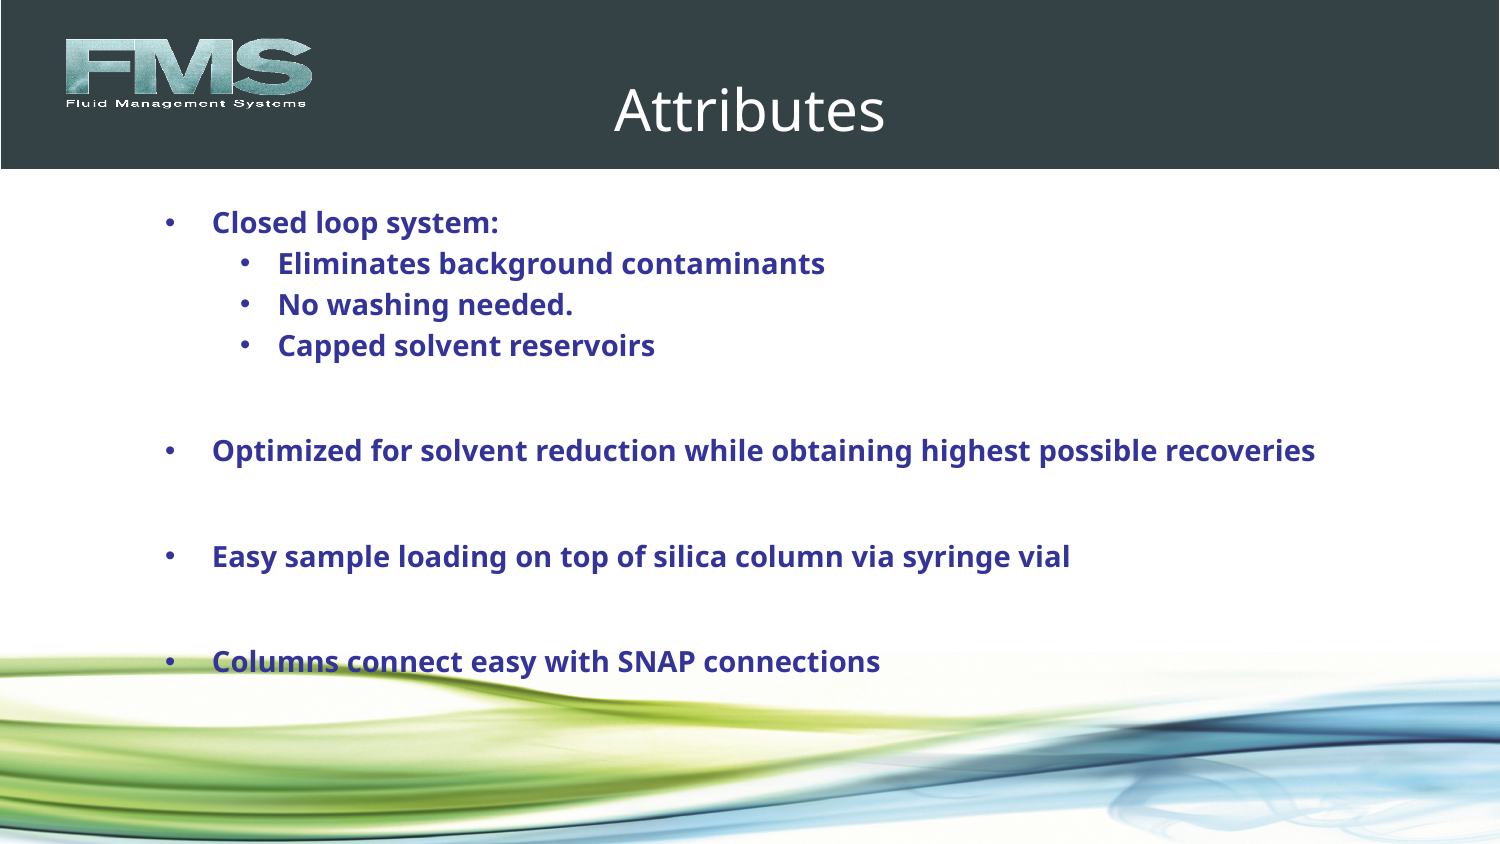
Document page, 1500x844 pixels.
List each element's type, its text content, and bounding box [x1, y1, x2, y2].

picture [62, 37, 74, 109]
picture [0, 652, 1500, 844]
title Attributes [74, 37, 1426, 179]
list Closed loop system: Eliminates background contaminants No washing needed. Capped solvent reservoirs Optimized for solvent reduction while obtaining highest possible recoveries Easy sample loading on top of silica column via syringe vial Columns connect easy with SNAP connections [74, 196, 1426, 754]
